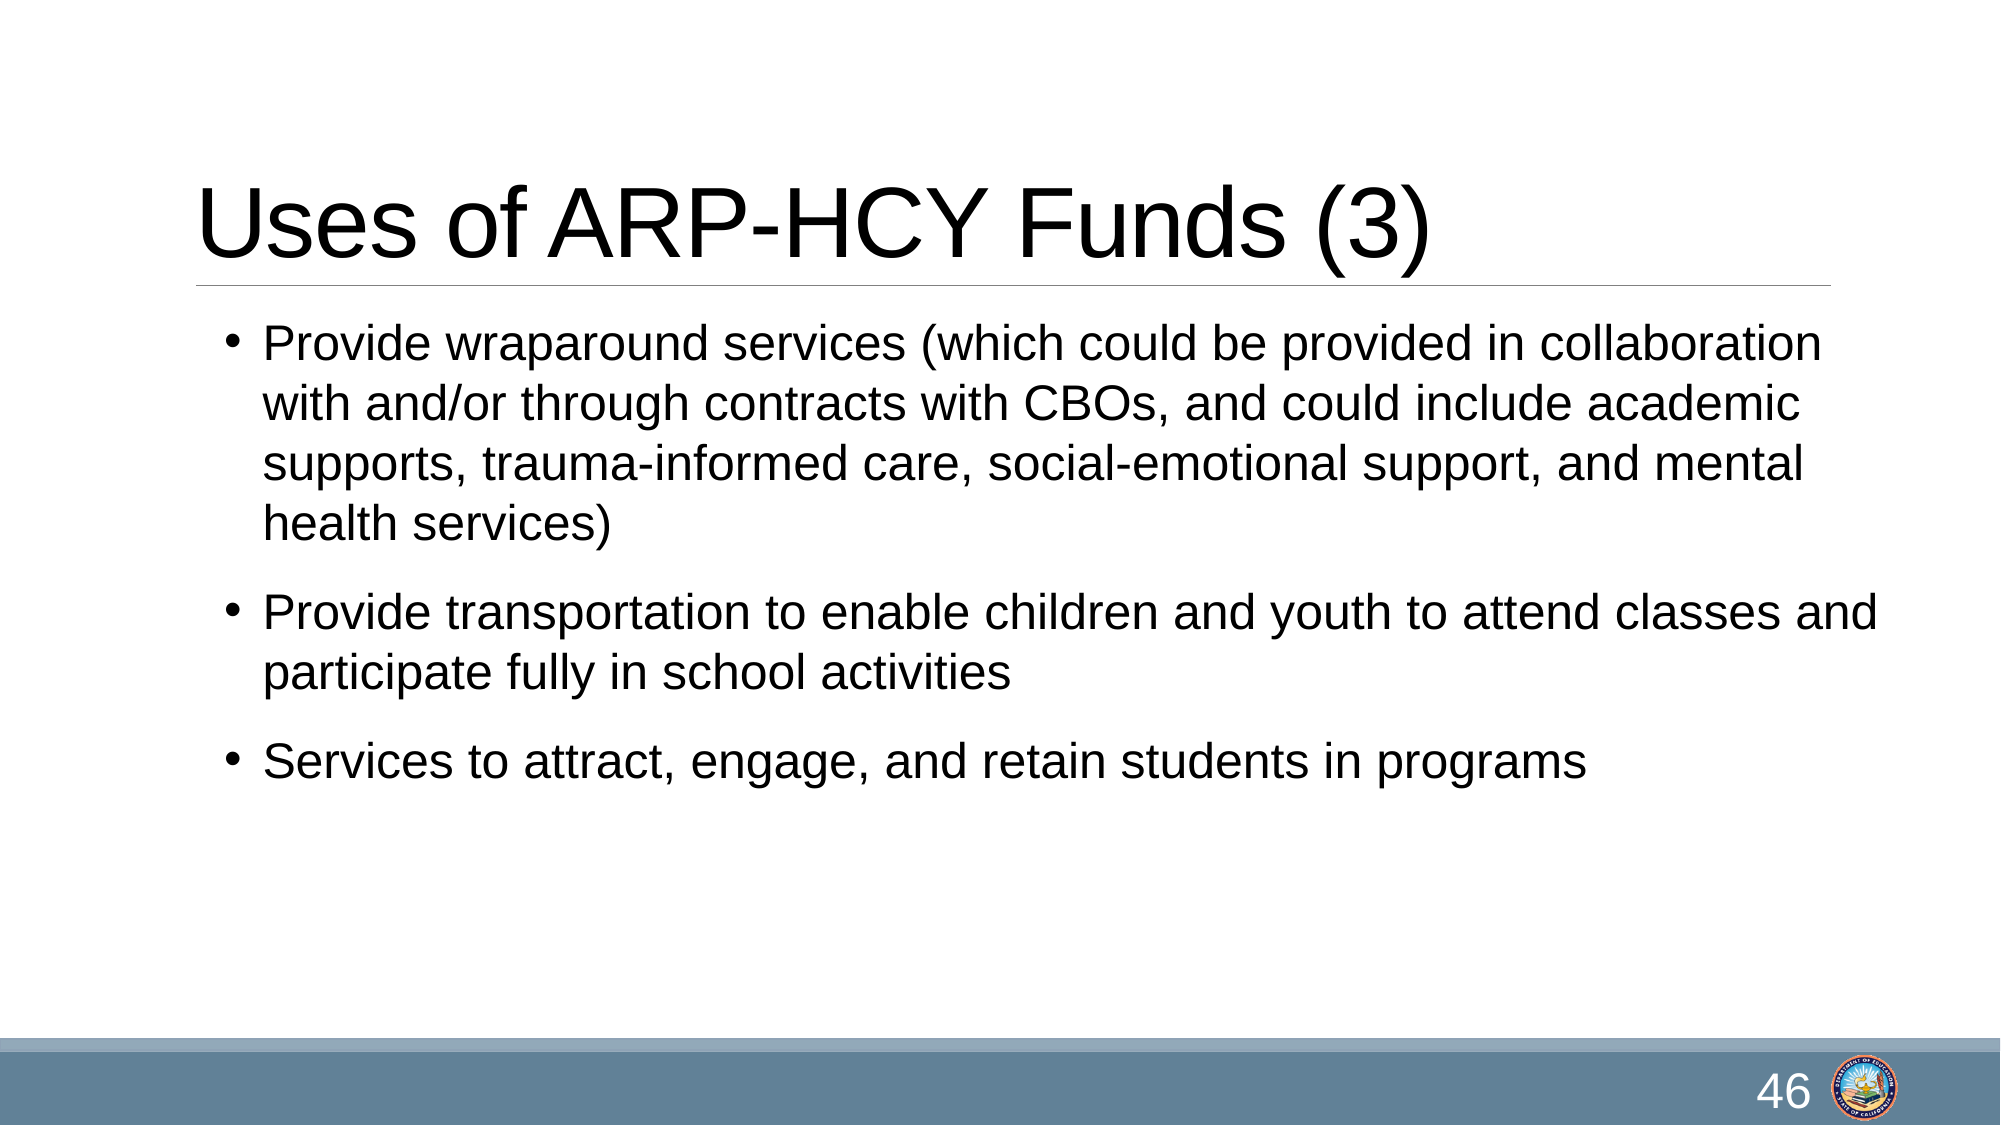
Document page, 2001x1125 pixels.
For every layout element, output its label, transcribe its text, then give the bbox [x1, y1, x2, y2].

list Provide wraparound services (which could be provided in collaboration with and/or through contracts with CBOs, and could include academic supports, trauma-informed care, social-emotional support, and mental health services) Provide transportation to enable children and youth to attend classes and participate fully in school activities Services to attract, engage, and retain students in programs [180, 302, 1897, 1018]
title Uses of ARP-HCY Funds (3) [180, 47, 1830, 285]
picture [1831, 1055, 1899, 1122]
slide_number 46 [1611, 1059, 1827, 1119]
